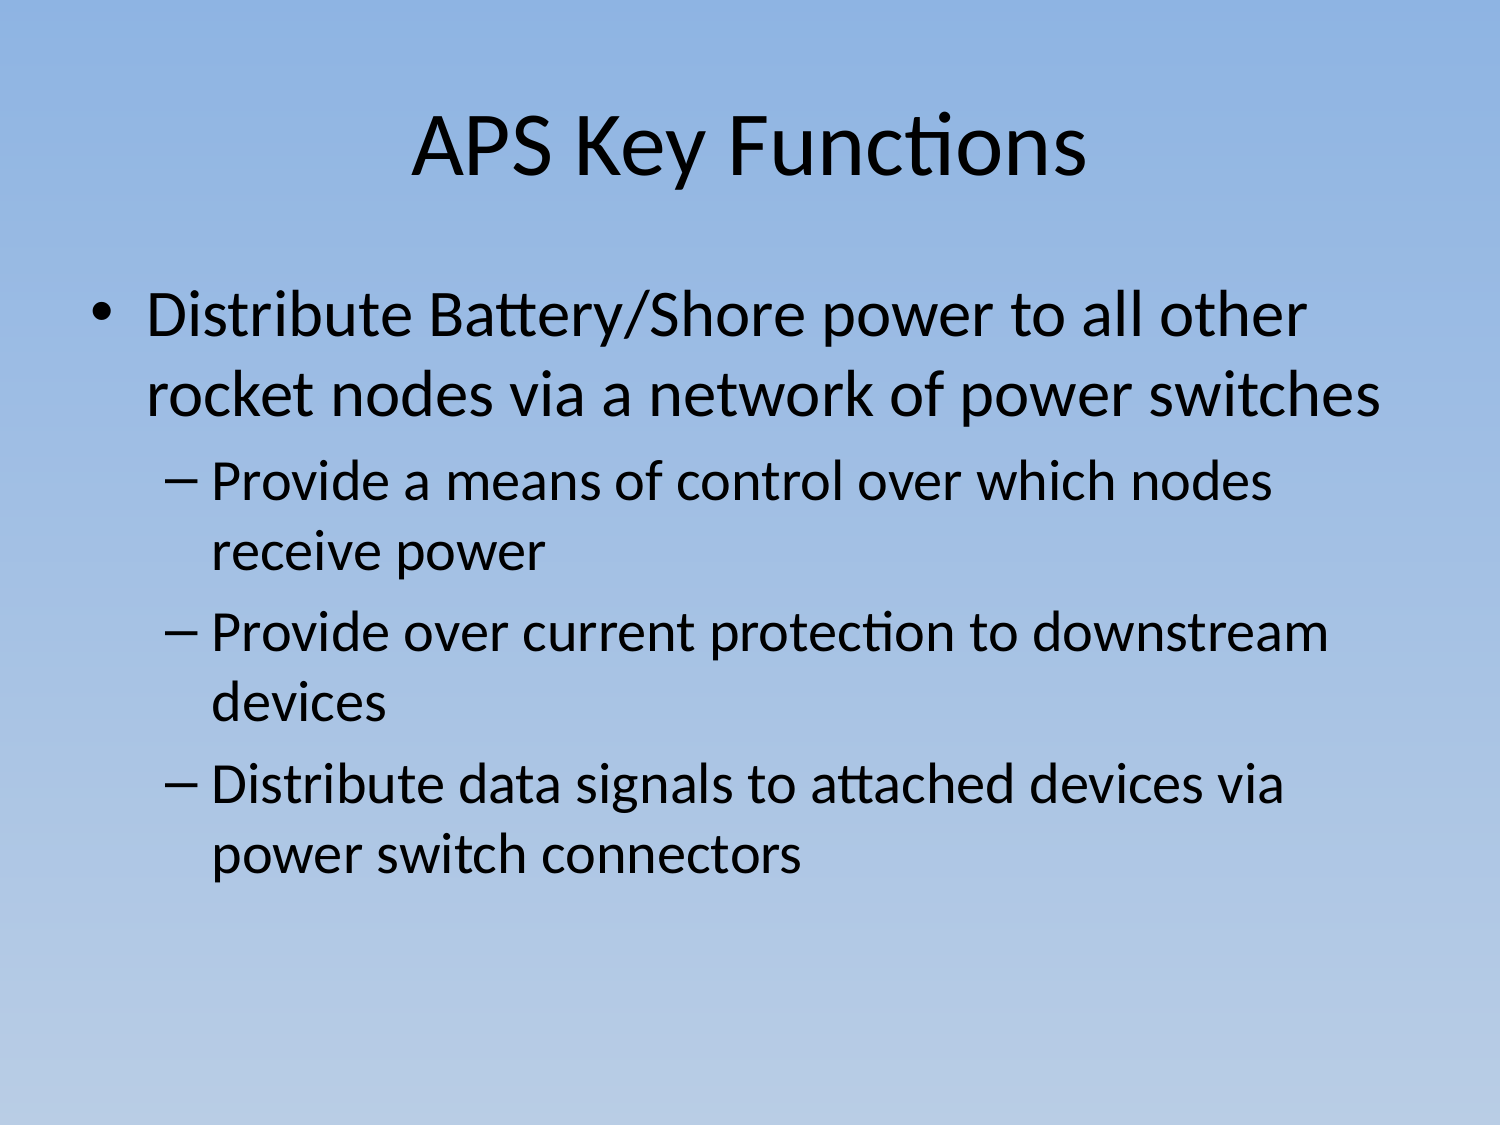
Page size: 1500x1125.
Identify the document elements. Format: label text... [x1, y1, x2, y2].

title APS Key Functions [75, 45, 1425, 233]
list Distribute Battery/Shore power to all other rocket nodes via a network of power switches Provide a means of control over which nodes receive power Provide over current protection to downstream devices Distribute data signals to attached devices via power switch connectors [75, 262, 1425, 1005]
